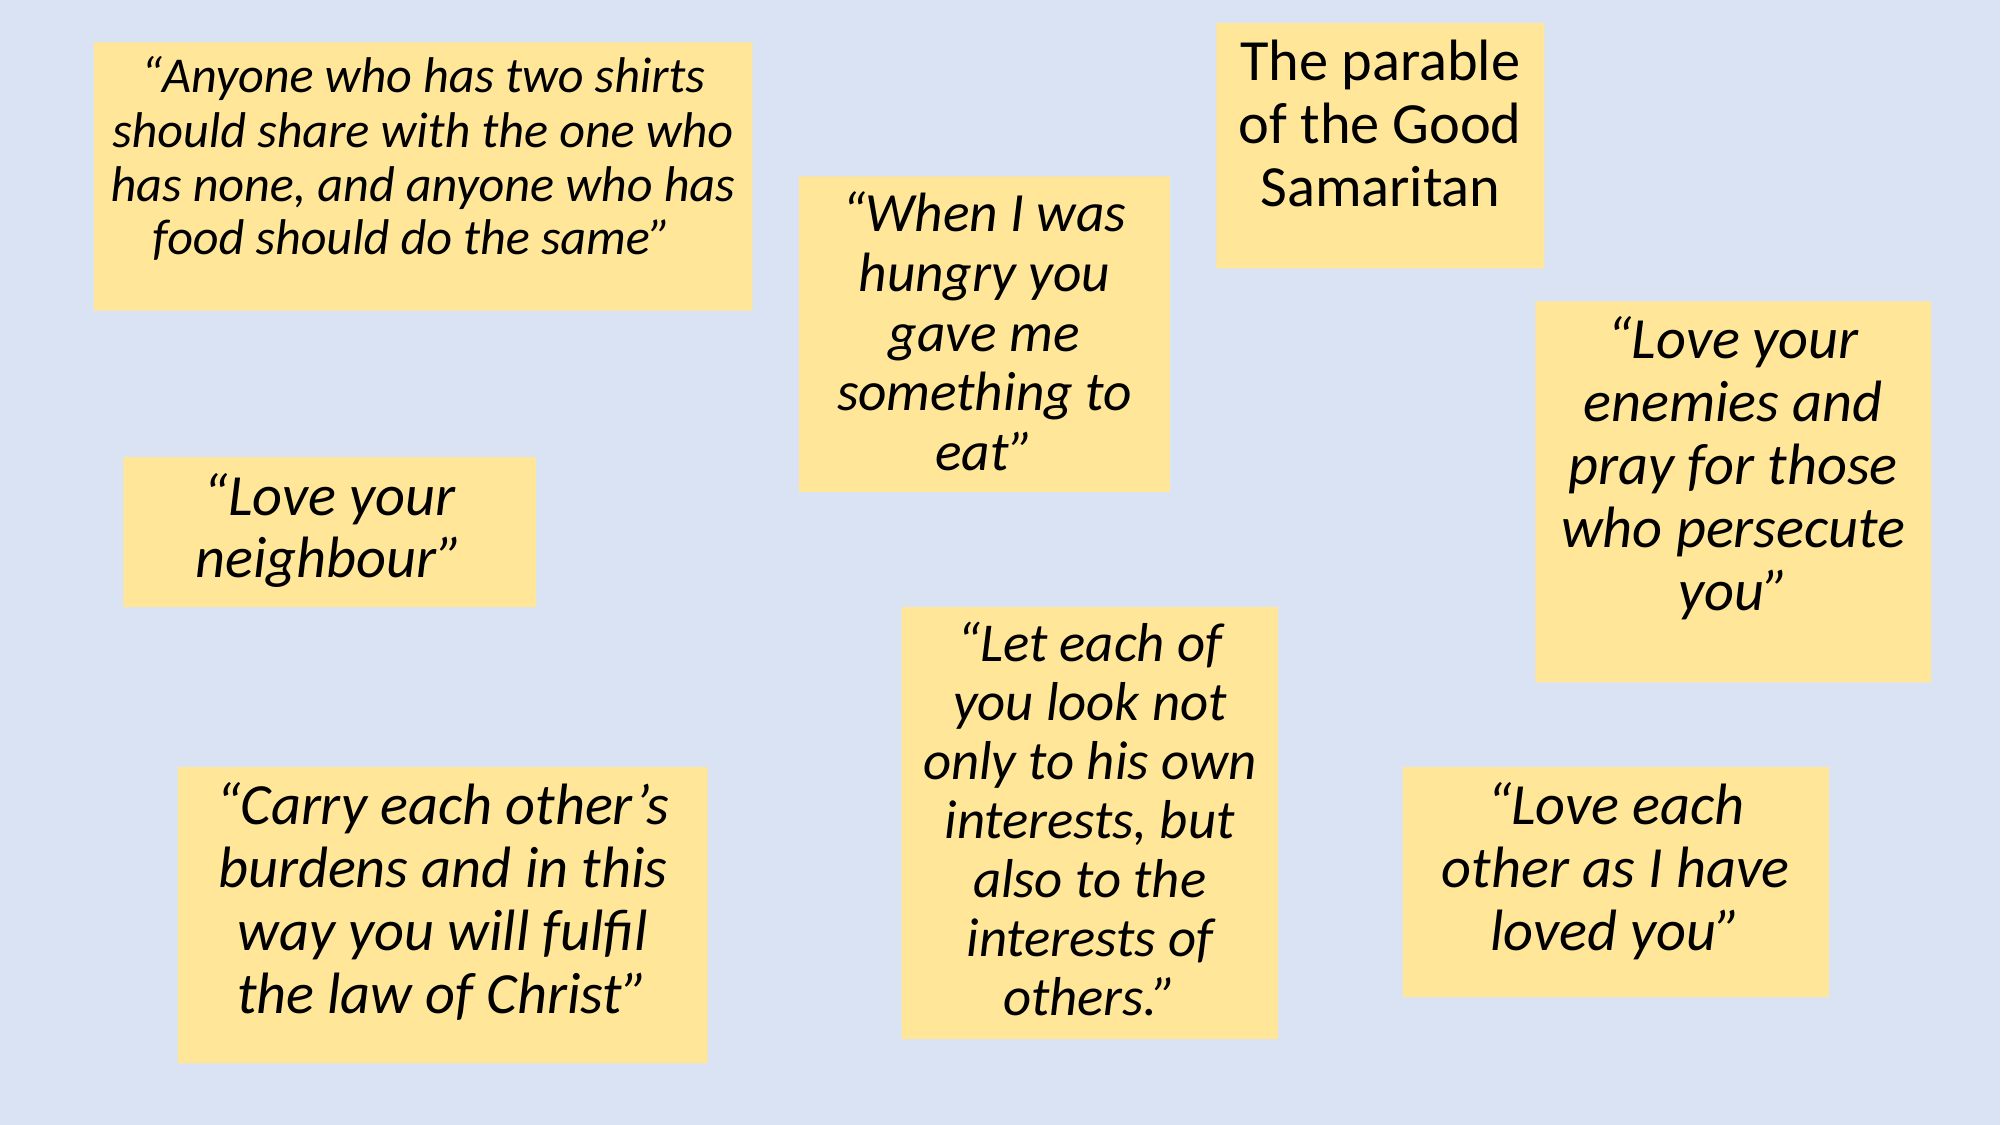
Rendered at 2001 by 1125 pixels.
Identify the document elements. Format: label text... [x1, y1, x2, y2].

text_box “Love your enemies and pray for those who persecute you” [1535, 301, 1932, 683]
text_box “Carry each other’s burdens and in this way you will fulfil the law of Christ” [177, 767, 708, 1064]
text_box The parable of the Good Samaritan [1216, 23, 1545, 269]
text_box “When I was hungry you gave me something to eat” [799, 176, 1170, 492]
list “Love your neighbour” [123, 457, 537, 608]
text_box “Let each of you look not only to his own interests, but also to the interests of others.” [901, 607, 1279, 1040]
text_box “Anyone who has two shirts should share with the one who has none, and anyone who has food should do the same” [93, 42, 753, 311]
text_box “Love each other as I have loved you” [1402, 767, 1829, 998]
